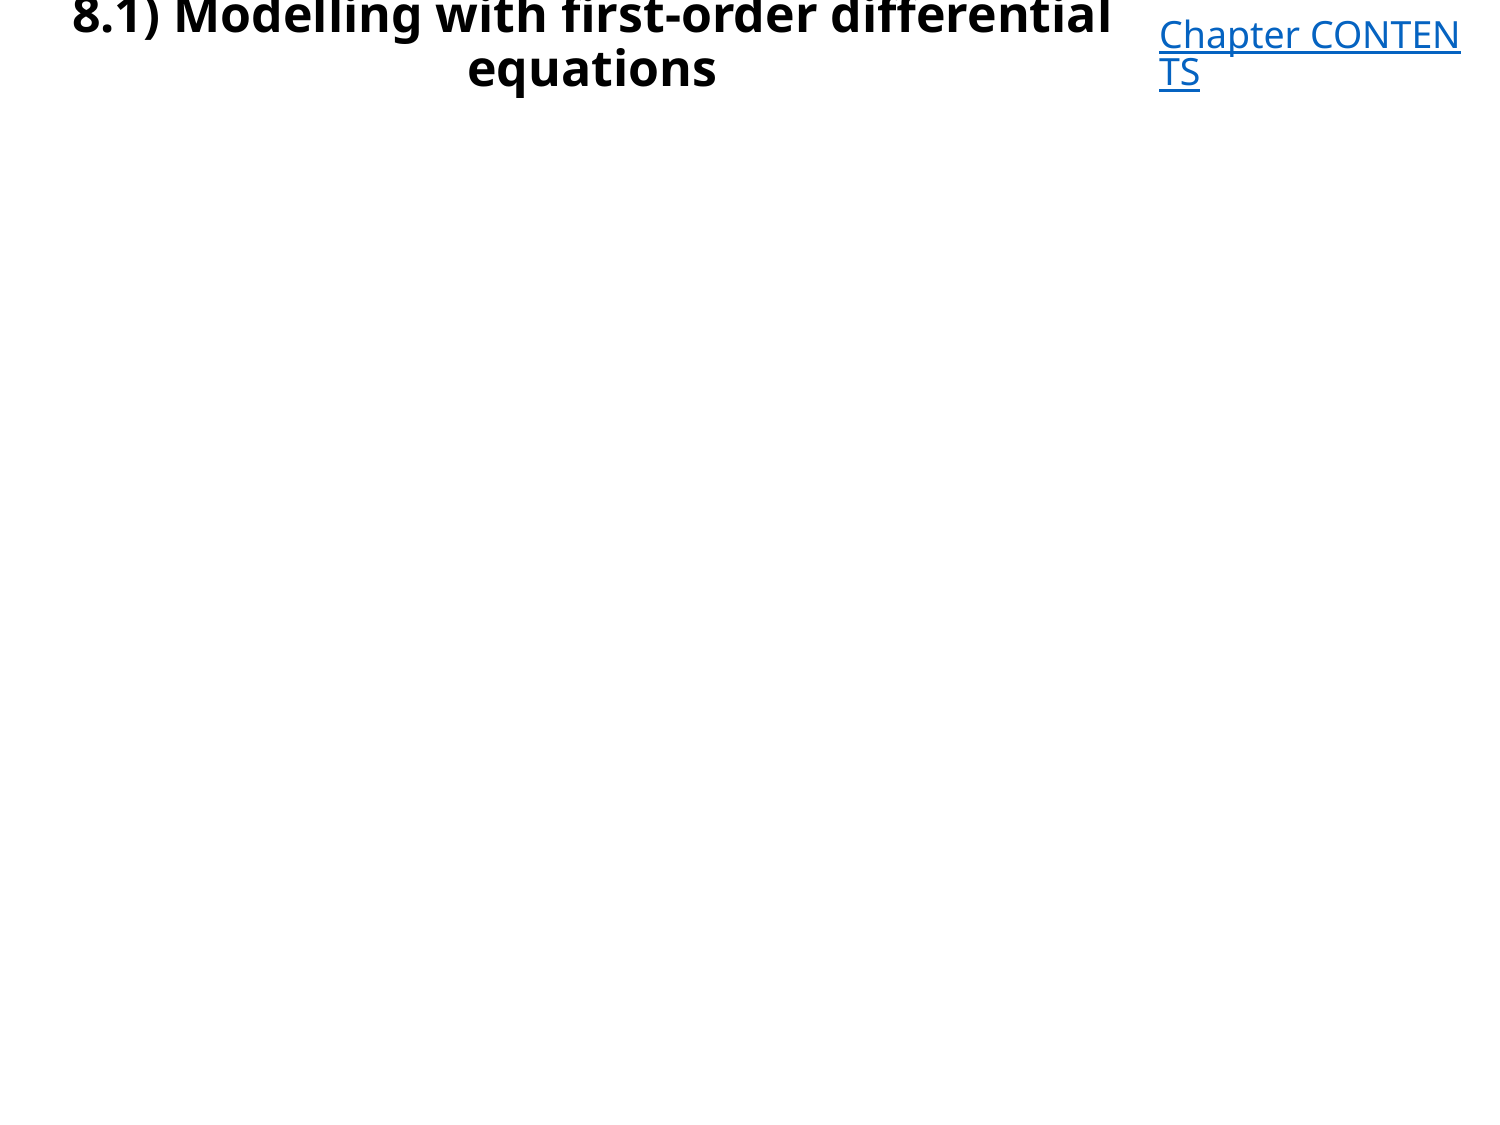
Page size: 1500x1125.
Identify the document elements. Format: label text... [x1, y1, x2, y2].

text_box Chapter CONTENTS [1144, 3, 1491, 70]
title 8.1) Modelling with first-order differential equations [0, 0, 1185, 87]
